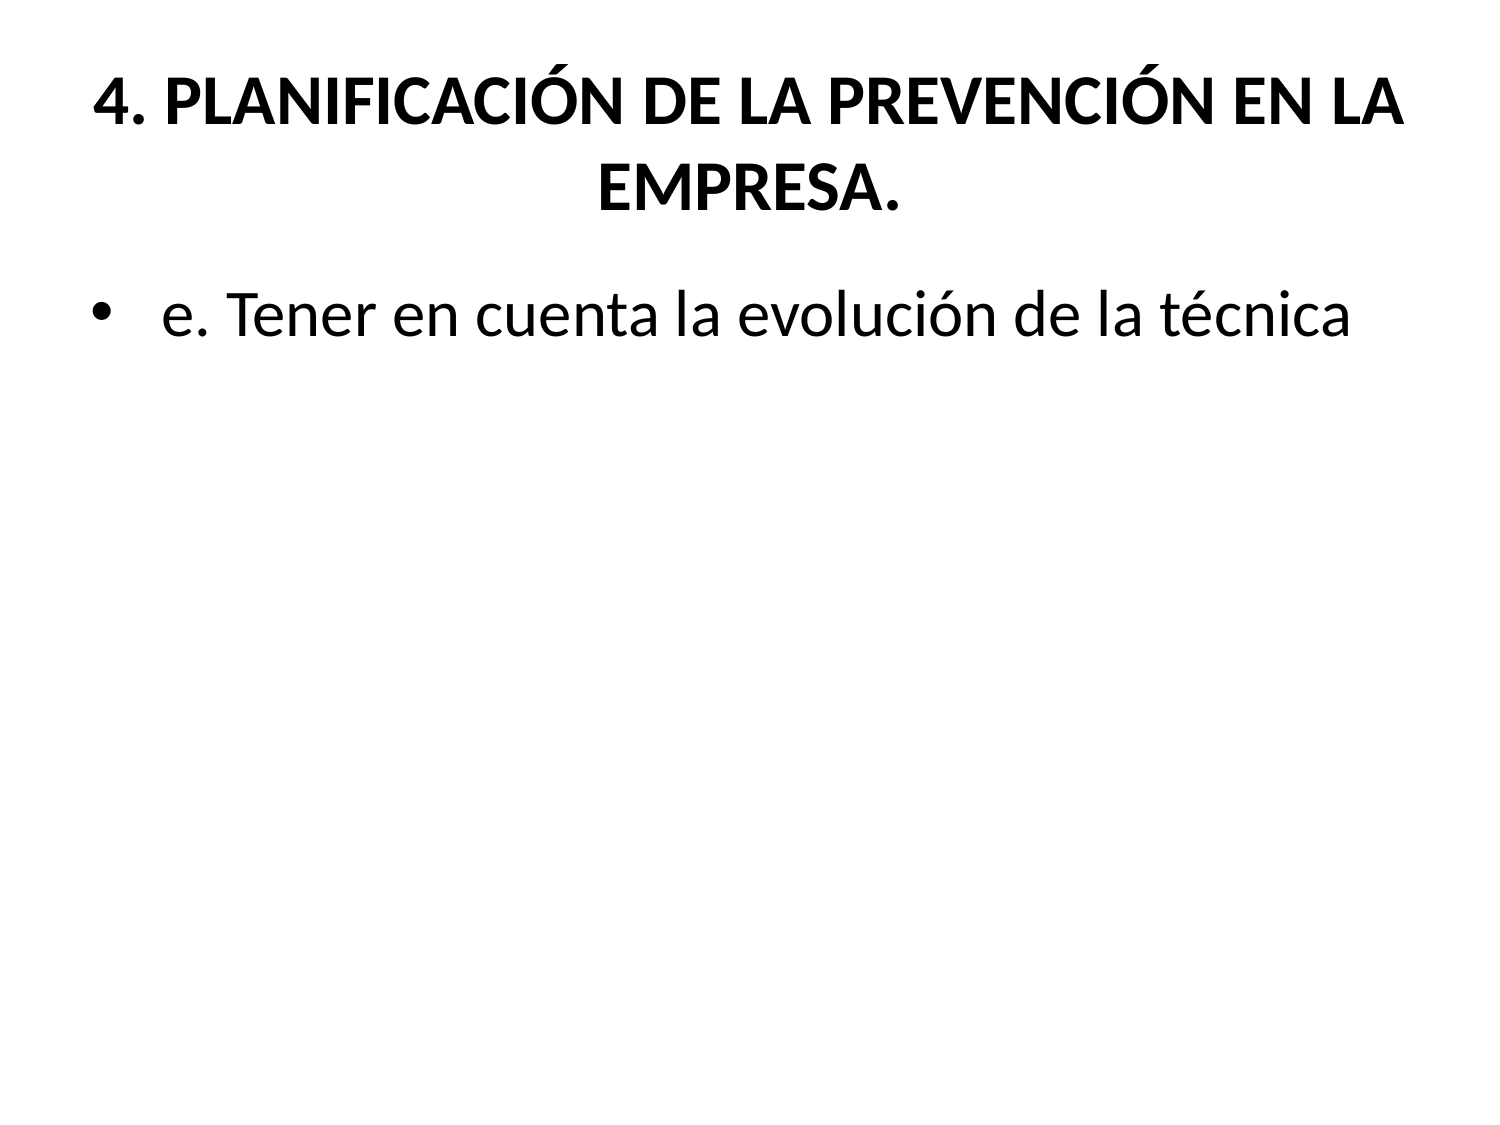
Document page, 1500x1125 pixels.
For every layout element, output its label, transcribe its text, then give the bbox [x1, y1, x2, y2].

title 4. PLANIFICACIÓN DE LA PREVENCIÓN EN LA EMPRESA. [74, 44, 1426, 233]
list e. Tener en cuenta la evolución de la técnica [74, 262, 1426, 1006]
